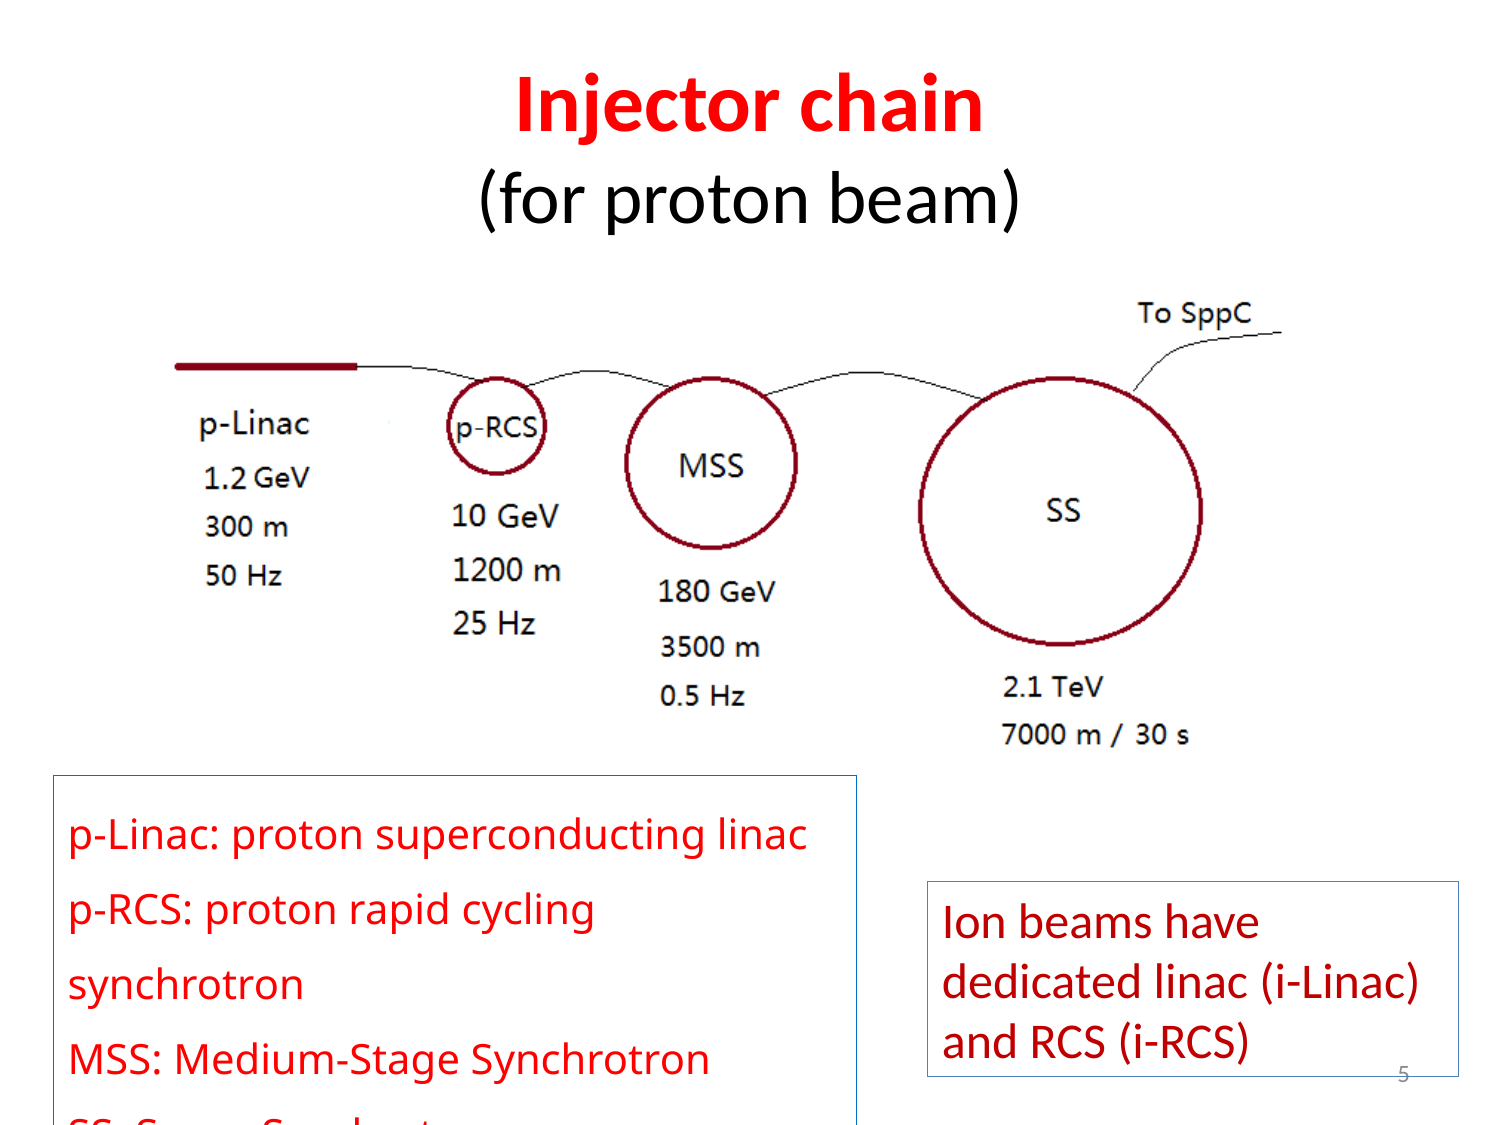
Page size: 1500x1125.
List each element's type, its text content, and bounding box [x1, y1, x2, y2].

slide_number 5 [1074, 1042, 1425, 1103]
text_box p-Linac: proton superconducting linac p-RCS: proton rapid cycling synchrotron MSS: Medium-Stage Synchrotron SS: Super Synchrotron [53, 775, 857, 1125]
text_box Ion beams have dedicated linac (i-Linac) and RCS (i-RCS) [927, 881, 1459, 1077]
title Injector chain (for proton beam) [75, 30, 1425, 256]
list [123, 148, 1362, 837]
